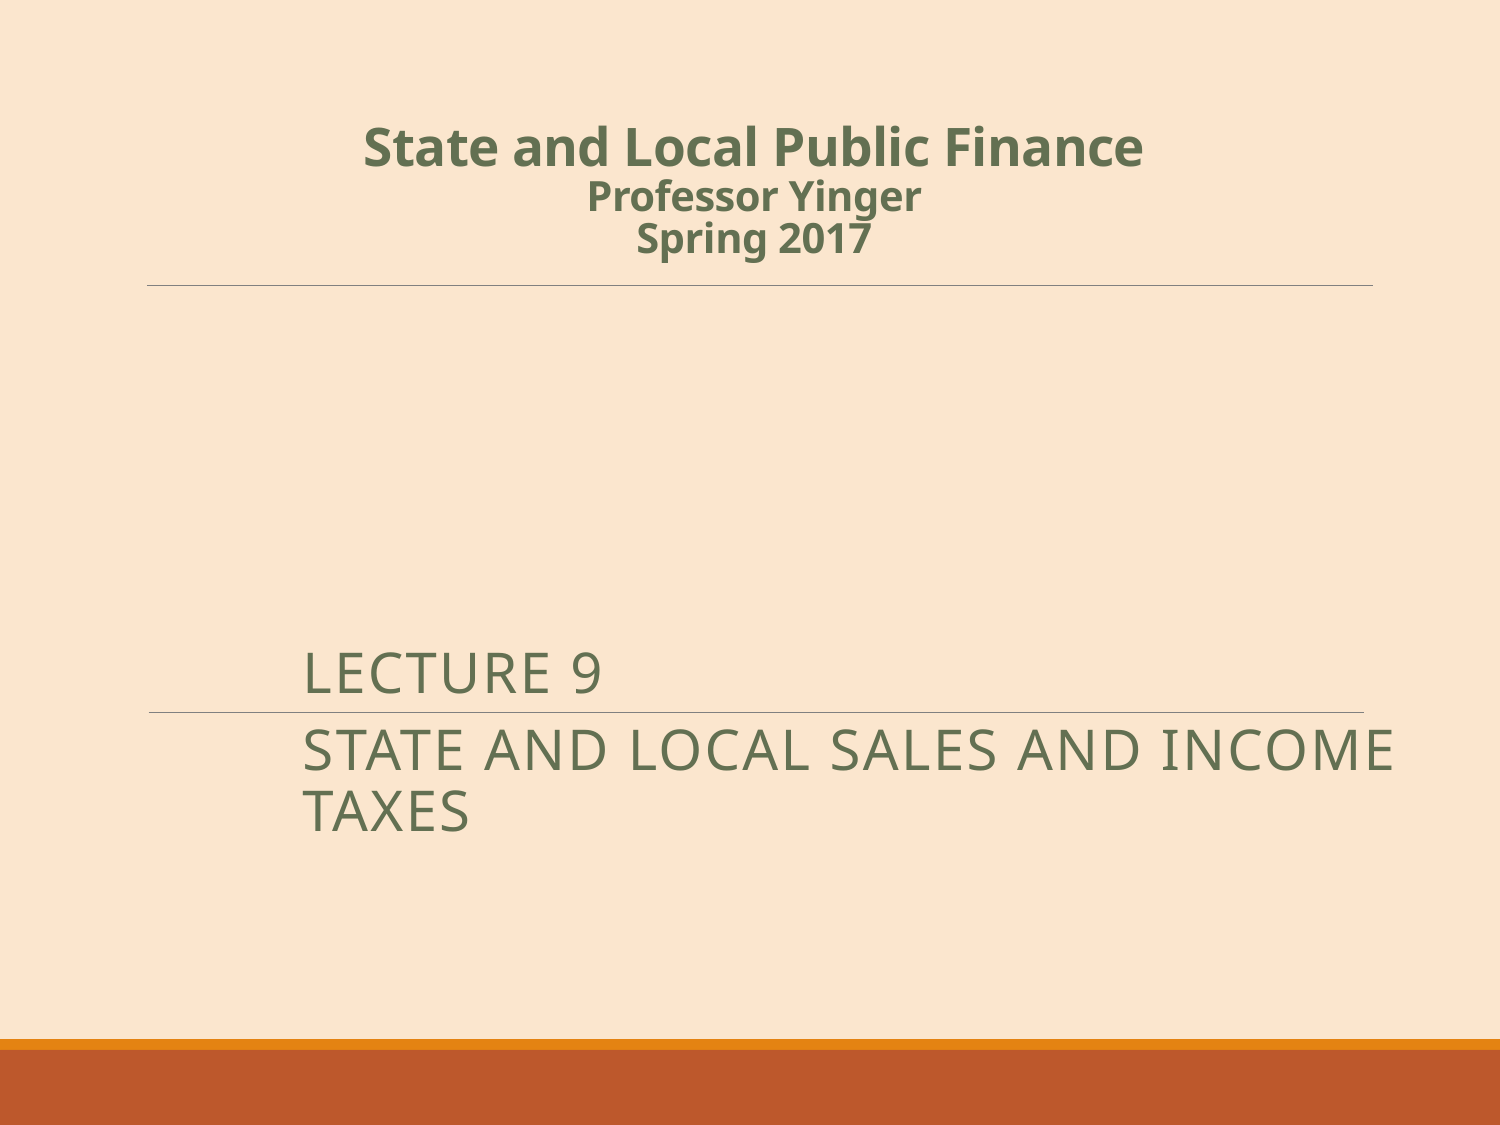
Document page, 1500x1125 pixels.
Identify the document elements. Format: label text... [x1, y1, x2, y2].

subtitle Lecture 9 State and Local Sales and Income Taxes [287, 637, 1425, 935]
title State and Local Public Finance Professor Yinger Spring 2017 [115, 114, 1393, 270]
